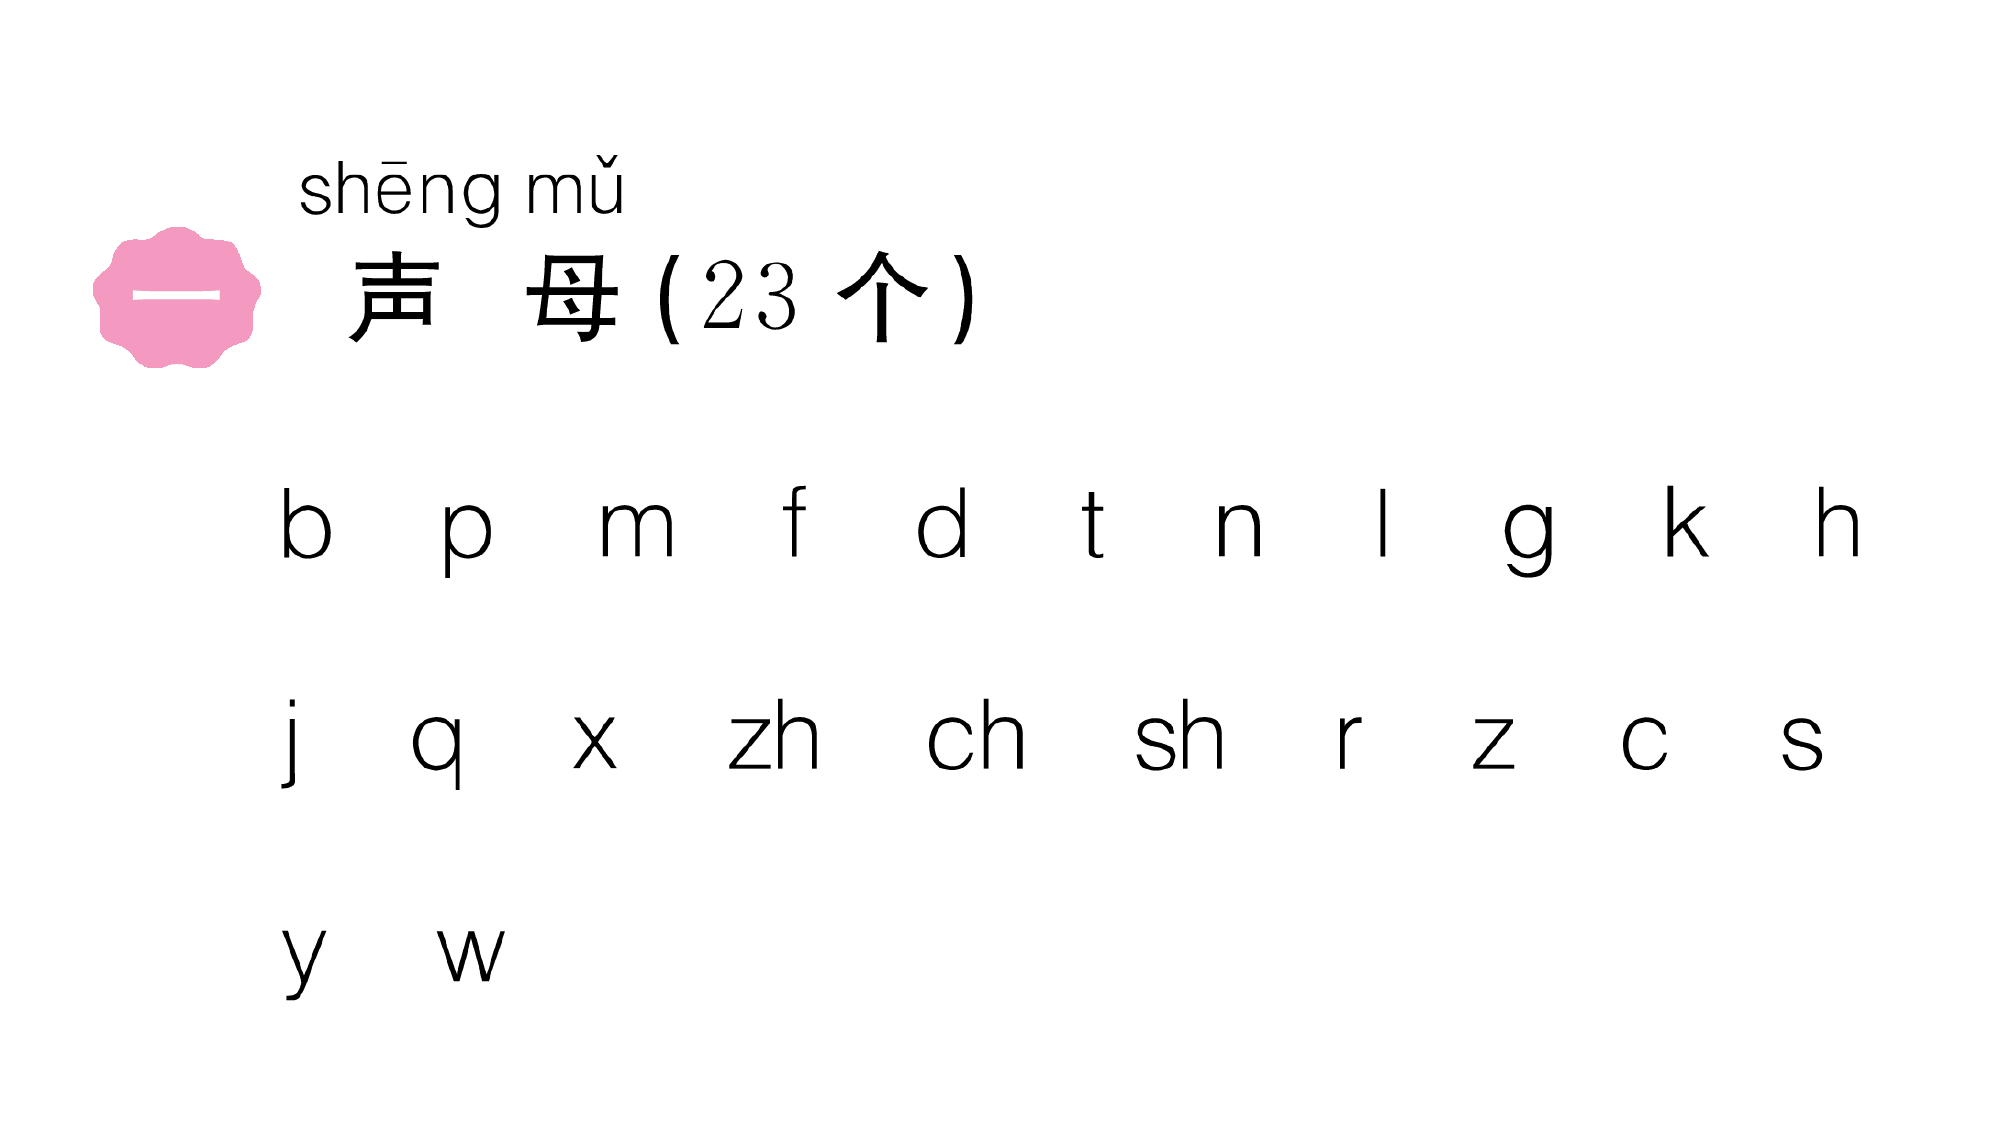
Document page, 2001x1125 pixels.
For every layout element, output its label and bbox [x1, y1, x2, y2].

picture [88, 118, 1979, 1027]
